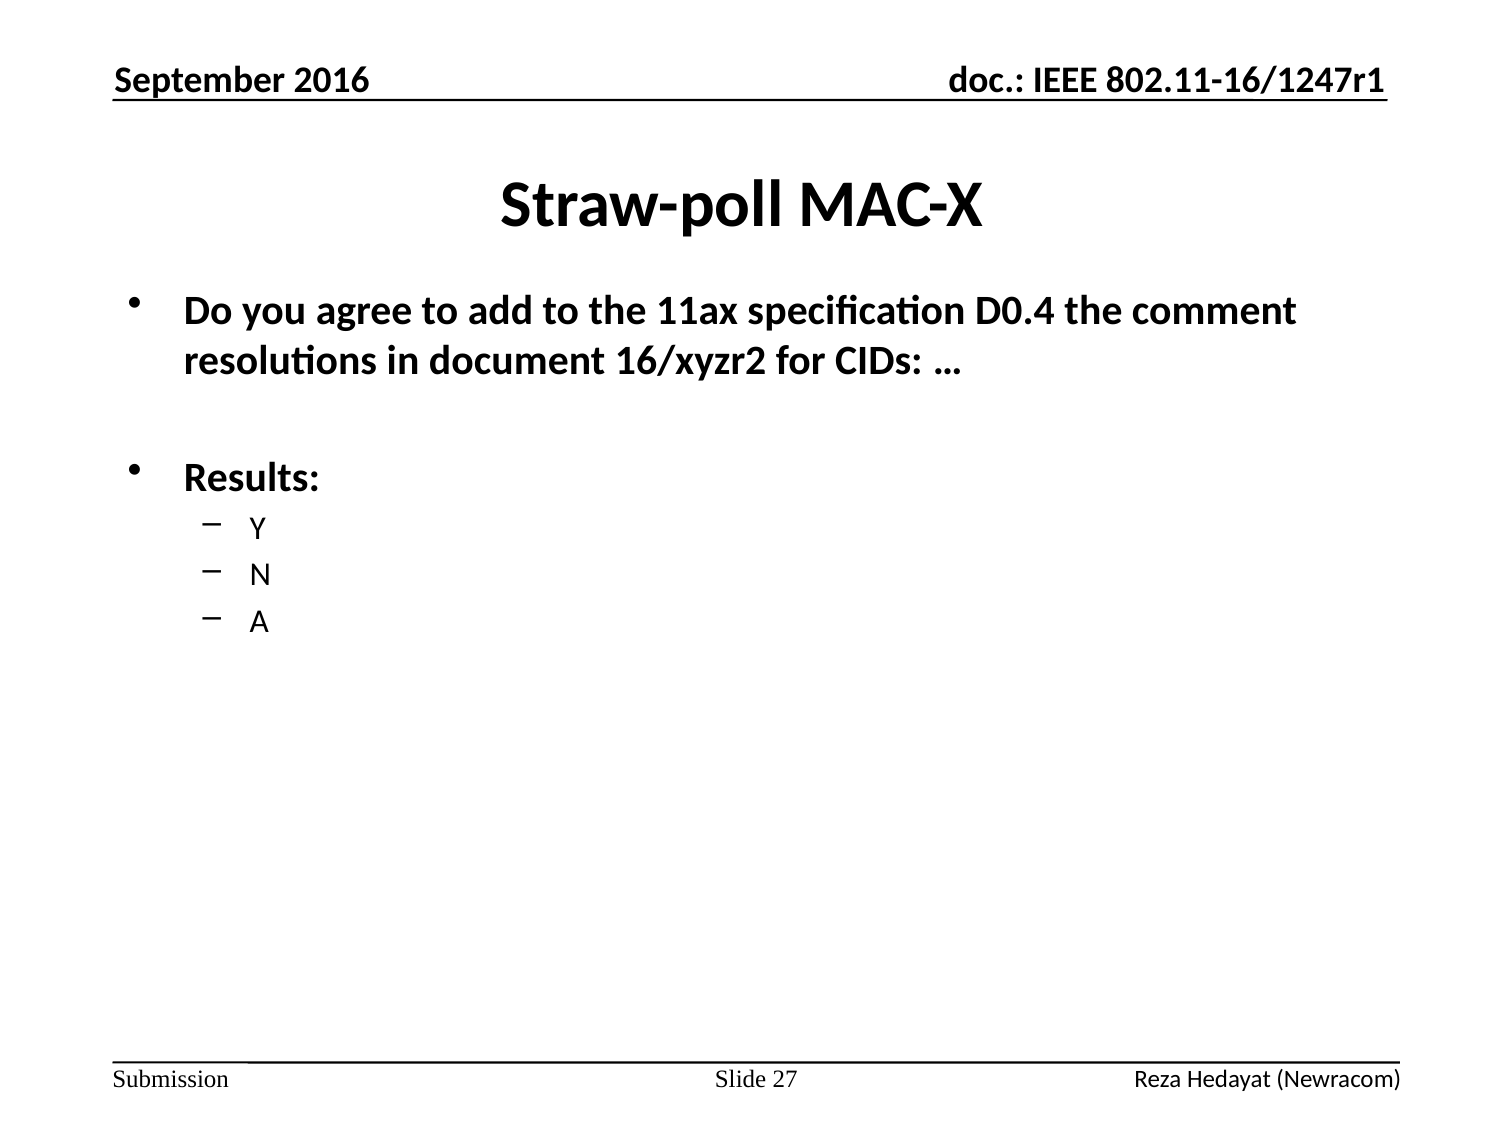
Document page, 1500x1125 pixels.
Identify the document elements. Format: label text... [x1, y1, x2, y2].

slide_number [114, 54, 372, 101]
title Straw-poll MAC-X [112, 112, 1388, 275]
slide_number Slide 27 [712, 1061, 800, 1093]
footer Reza Hedayat (Newracom) [1125, 1061, 1402, 1093]
list Do you agree to add to the 11ax specification D0.4 the comment resolutions in document 16/xyzr2 for CIDs: … Results: Y N A [112, 275, 1388, 950]
